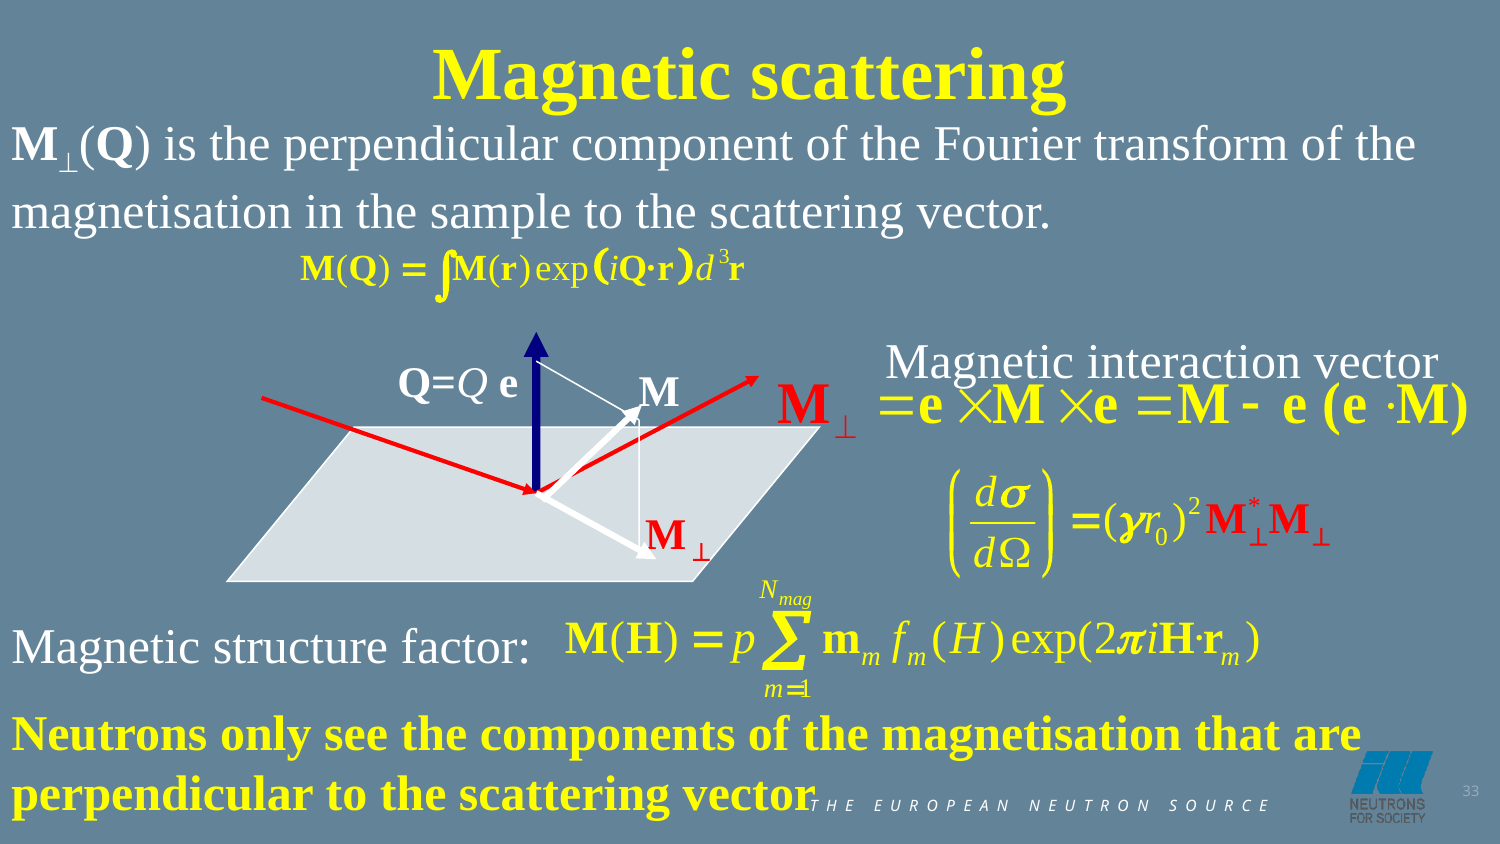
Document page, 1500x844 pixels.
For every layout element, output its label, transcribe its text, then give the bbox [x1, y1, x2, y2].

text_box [769, 364, 1482, 454]
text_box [294, 234, 753, 309]
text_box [226, 331, 820, 582]
text_box M(Q) is the perpendicular component of the Fourier transform of the magnetisation in the sample to the scattering vector. Magnetic interaction vector Magnetic structure factor: Neutrons only see the components of the magnetisation that are perpendicular to the scattering vector [0, 104, 1472, 844]
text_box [558, 568, 1272, 708]
text_box Magnetic scattering [420, 19, 1228, 121]
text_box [940, 460, 1340, 586]
